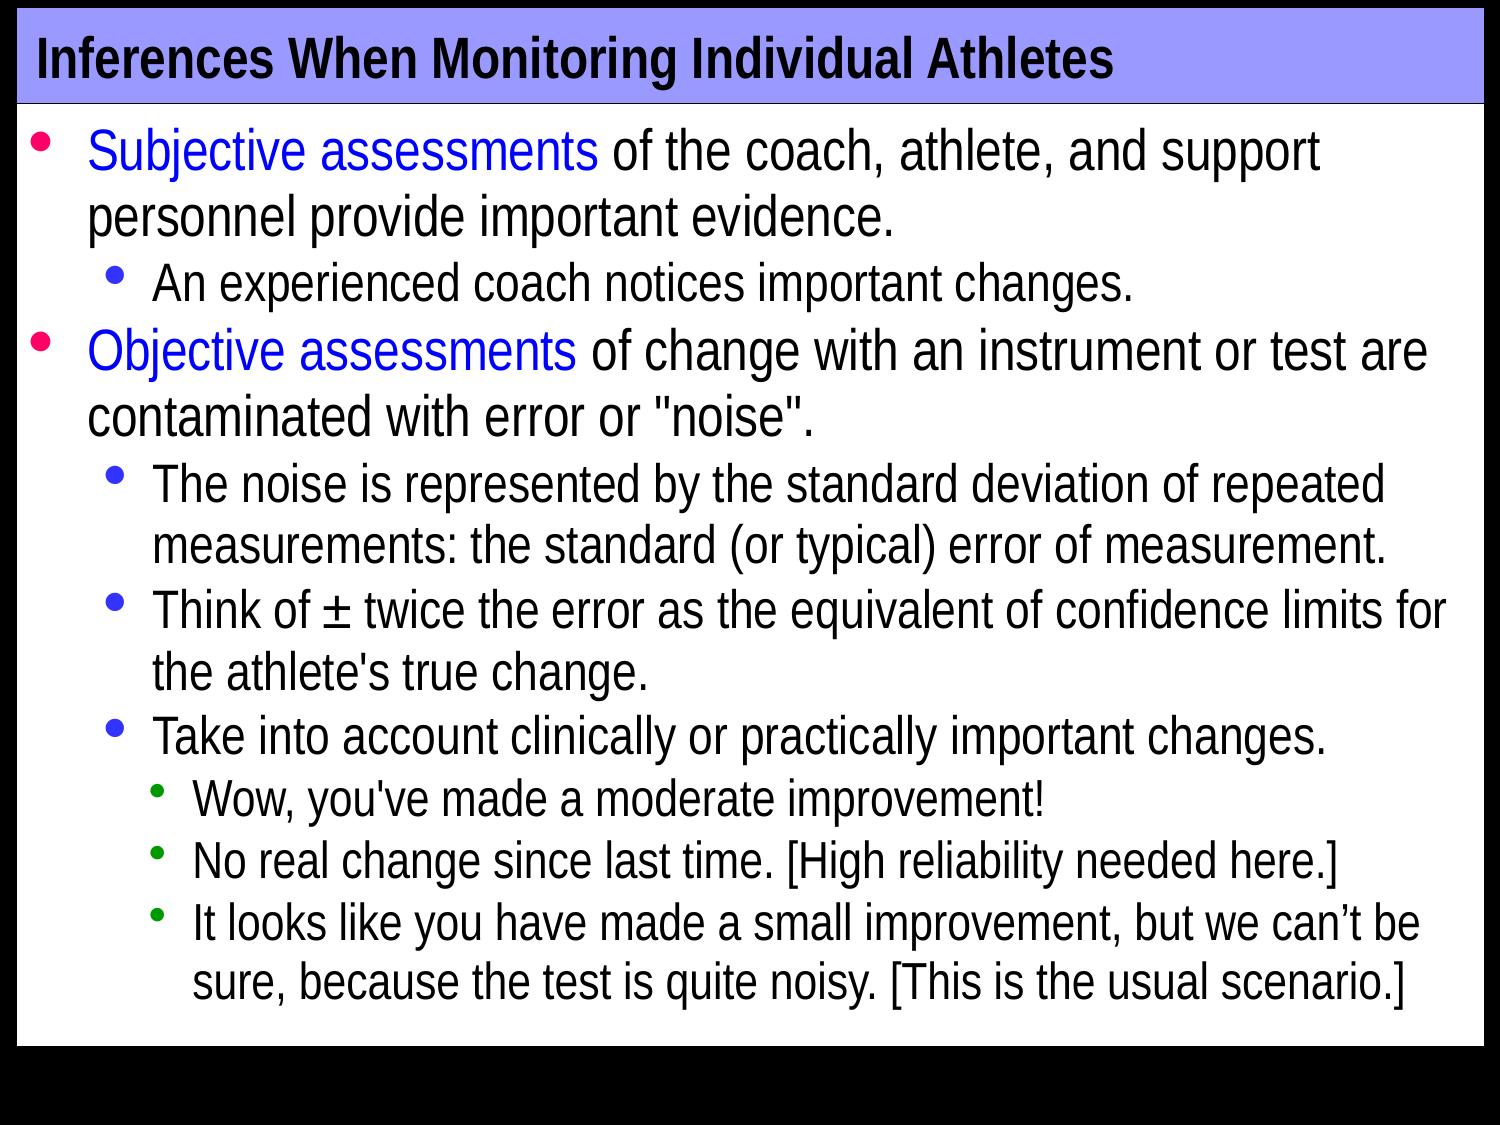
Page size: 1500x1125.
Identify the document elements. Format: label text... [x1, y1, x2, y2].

title Inferences When Monitoring Individual Athletes [15, 6, 1486, 103]
list Subjective assessments of the coach, athlete, and support personnel provide important evidence. An experienced coach notices important changes. Objective assessments of change with an instrument or test are contaminated with error or "noise". The noise is represented by the standard deviation of repeated measurements: the standard (or typical) error of measurement. Think of ± twice the error as the equivalent of confidence limits for the athlete's true change. Take into account clinically or practically important changes. Wow, you've made a moderate improvement! No real change since last time. [High reliability needed here.] It looks like you have made a small improvement, but we can’t be sure, because the test is quite noisy. [This is the usual scenario.] [15, 103, 1486, 1048]
